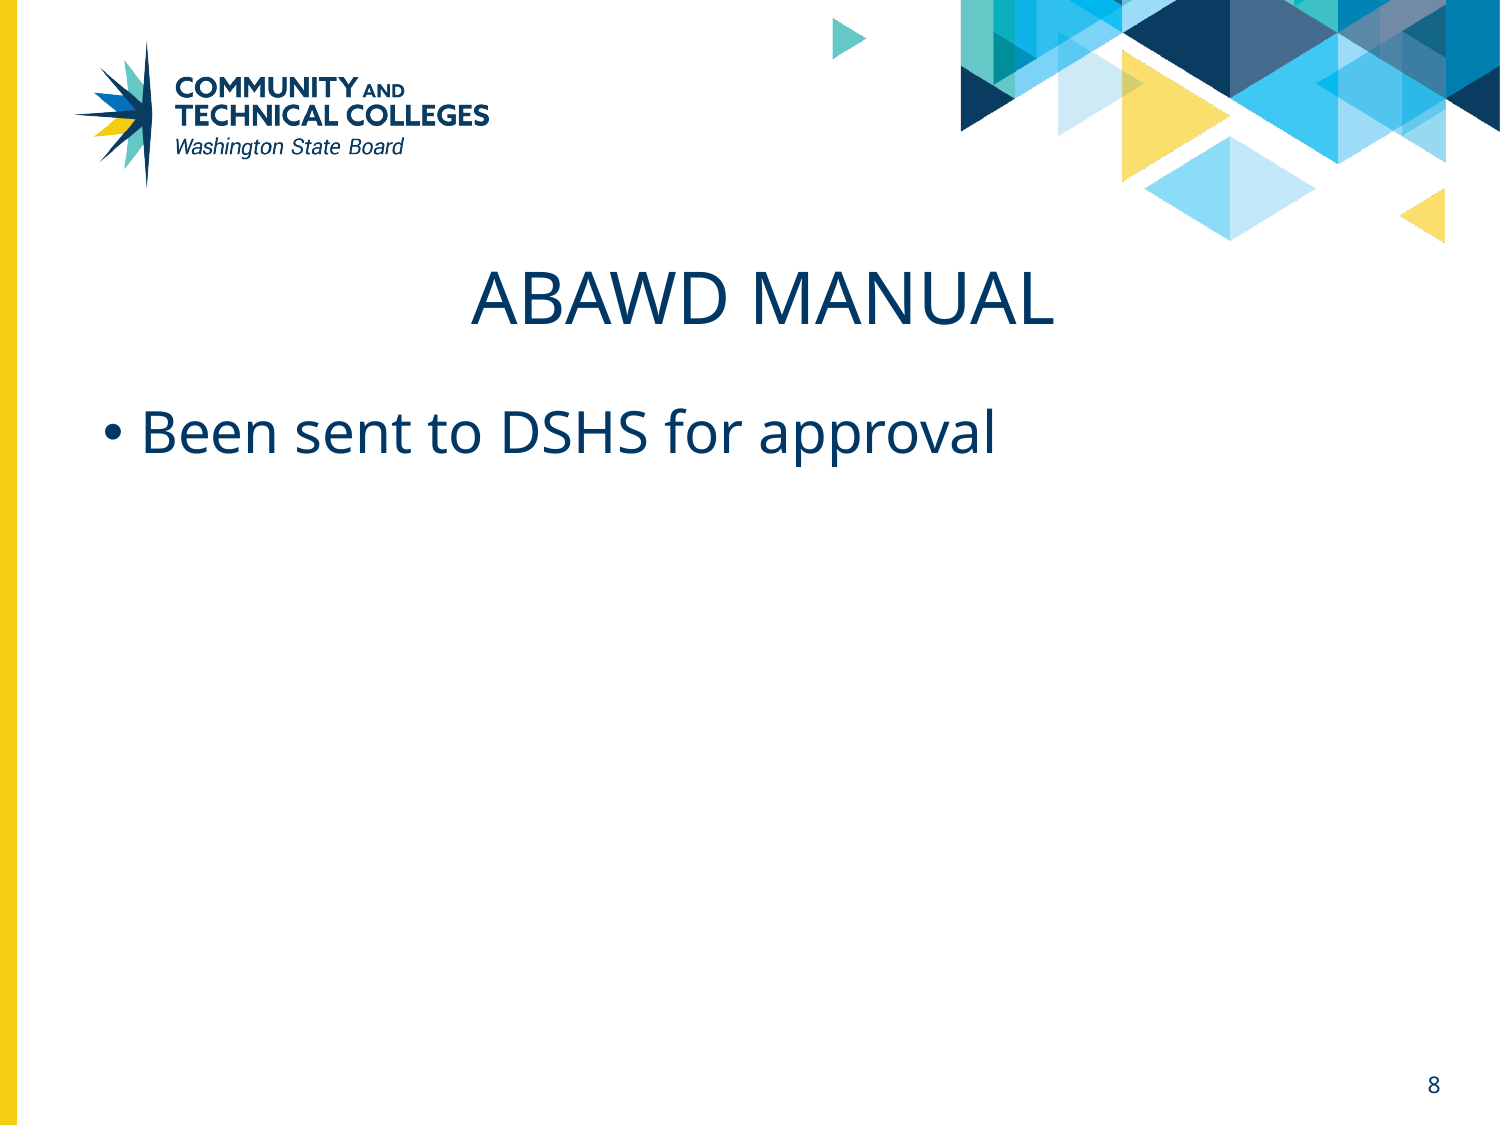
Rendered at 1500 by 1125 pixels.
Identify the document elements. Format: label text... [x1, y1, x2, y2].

picture [832, 0, 1500, 243]
picture [17, 25, 557, 228]
list Been sent to DSHS for approval [88, 396, 1456, 1013]
slide_number 8 [1378, 1063, 1456, 1103]
title ABAwd Manual [88, 254, 1456, 385]
